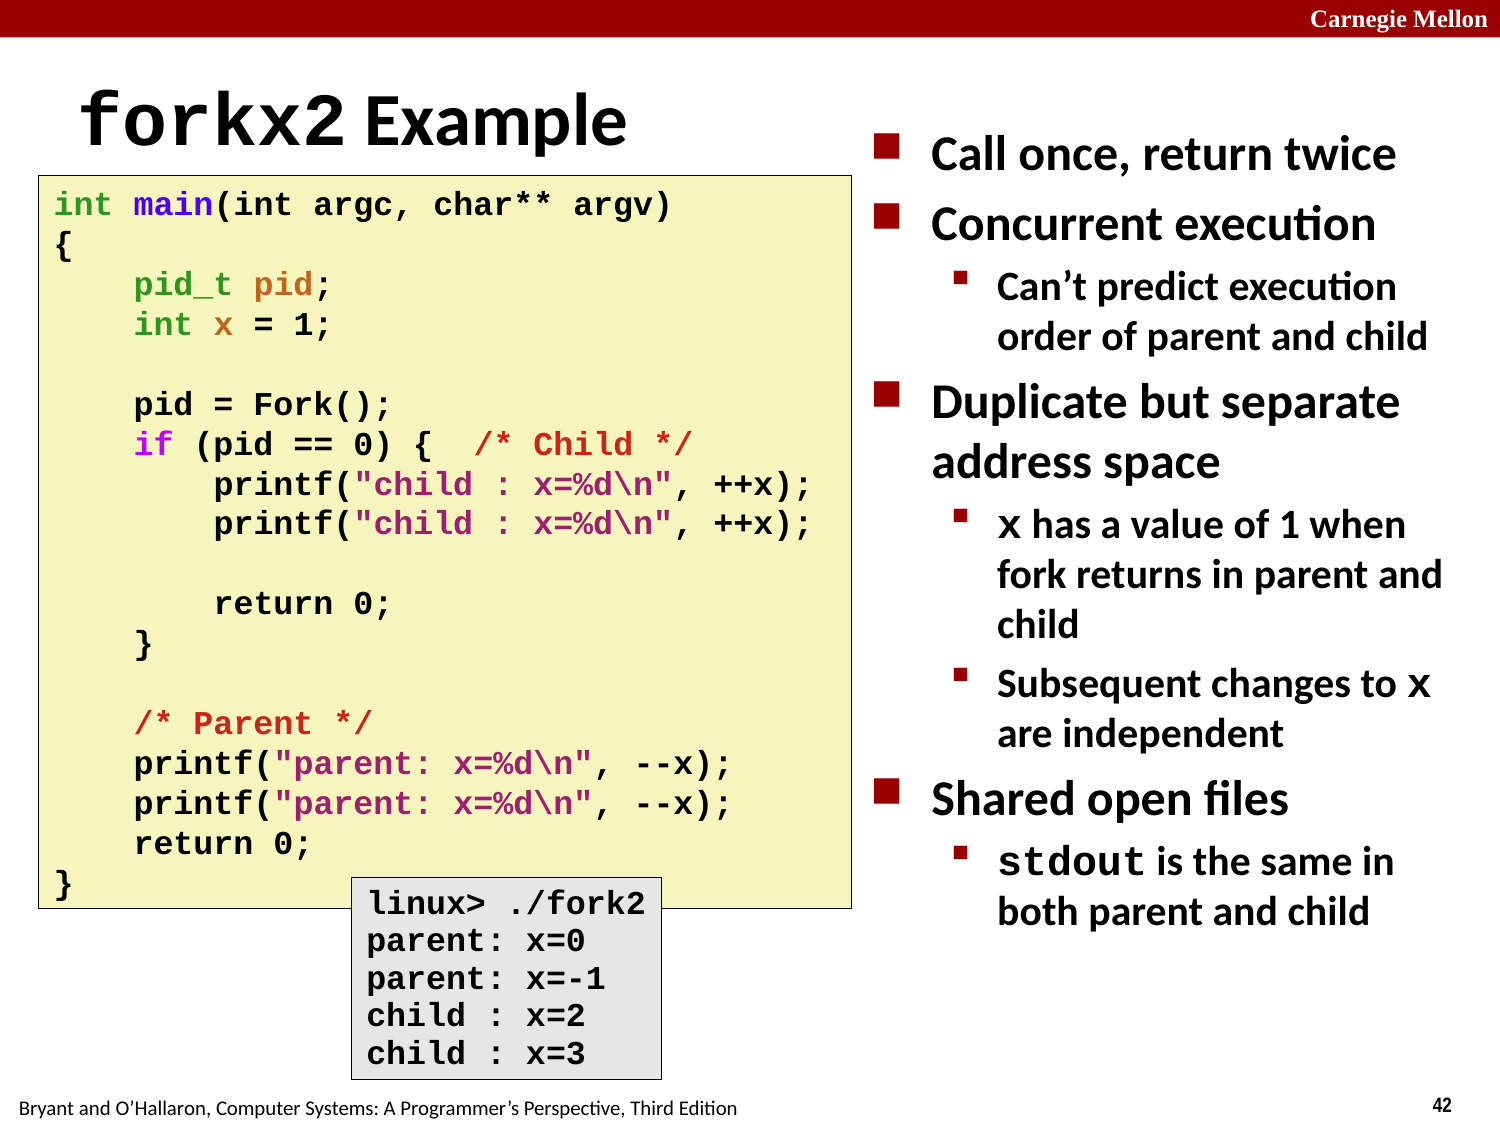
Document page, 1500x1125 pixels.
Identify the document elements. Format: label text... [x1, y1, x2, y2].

title forkx2 Example [62, 68, 998, 163]
text_box int main(int argc, char** argv) { pid_t pid; int x = 1; pid = Fork(); if (pid == 0) { /* Child */ printf("child : x=%d\n", ++x); printf("child : x=%d\n", ++x); return 0; } /* Parent */ printf("parent: x=%d\n", --x); printf("parent: x=%d\n", --x); return 0; } [38, 174, 852, 909]
text_box linux> ./fork2 parent: x=0 parent: x=-1 child : x=2 child : x=3 [351, 876, 662, 1080]
text_box Call once, return twice Concurrent execution Can’t predict execution order of parent and child Duplicate but separate address space x has a value of 1 when fork returns in parent and child Subsequent changes to x are independent Shared open files stdout is the same in both parent and child [860, 112, 1486, 813]
